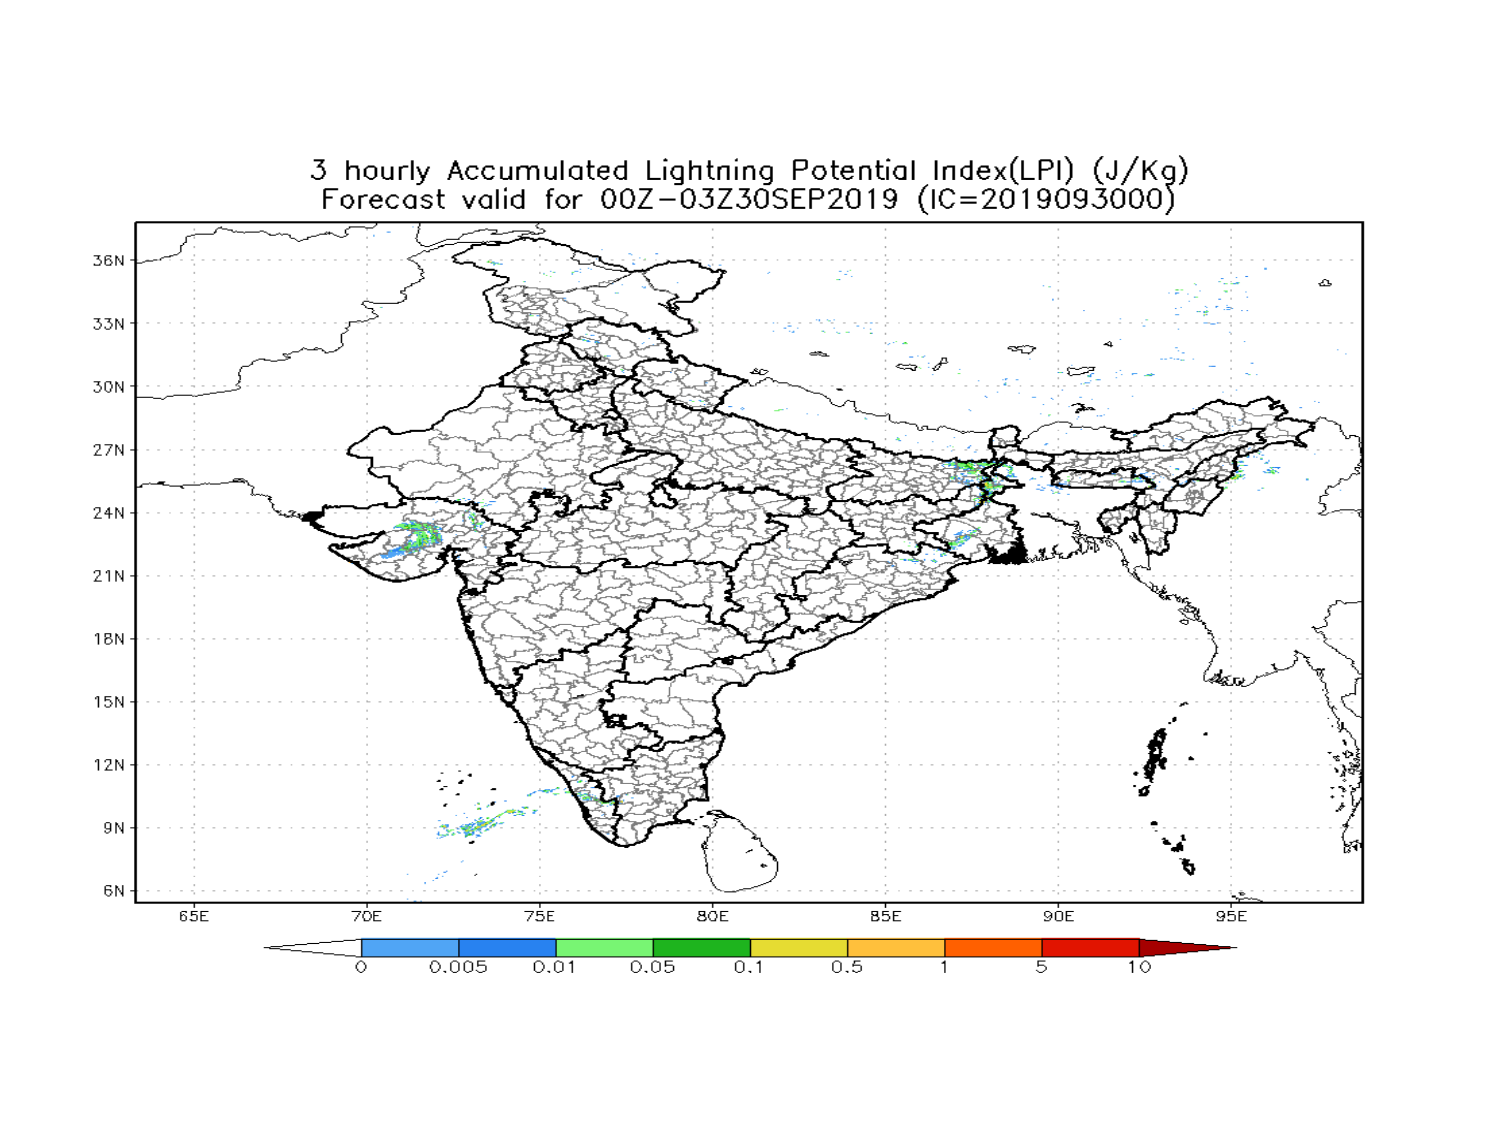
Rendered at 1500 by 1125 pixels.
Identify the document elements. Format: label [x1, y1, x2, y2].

picture [74, 149, 1426, 976]
